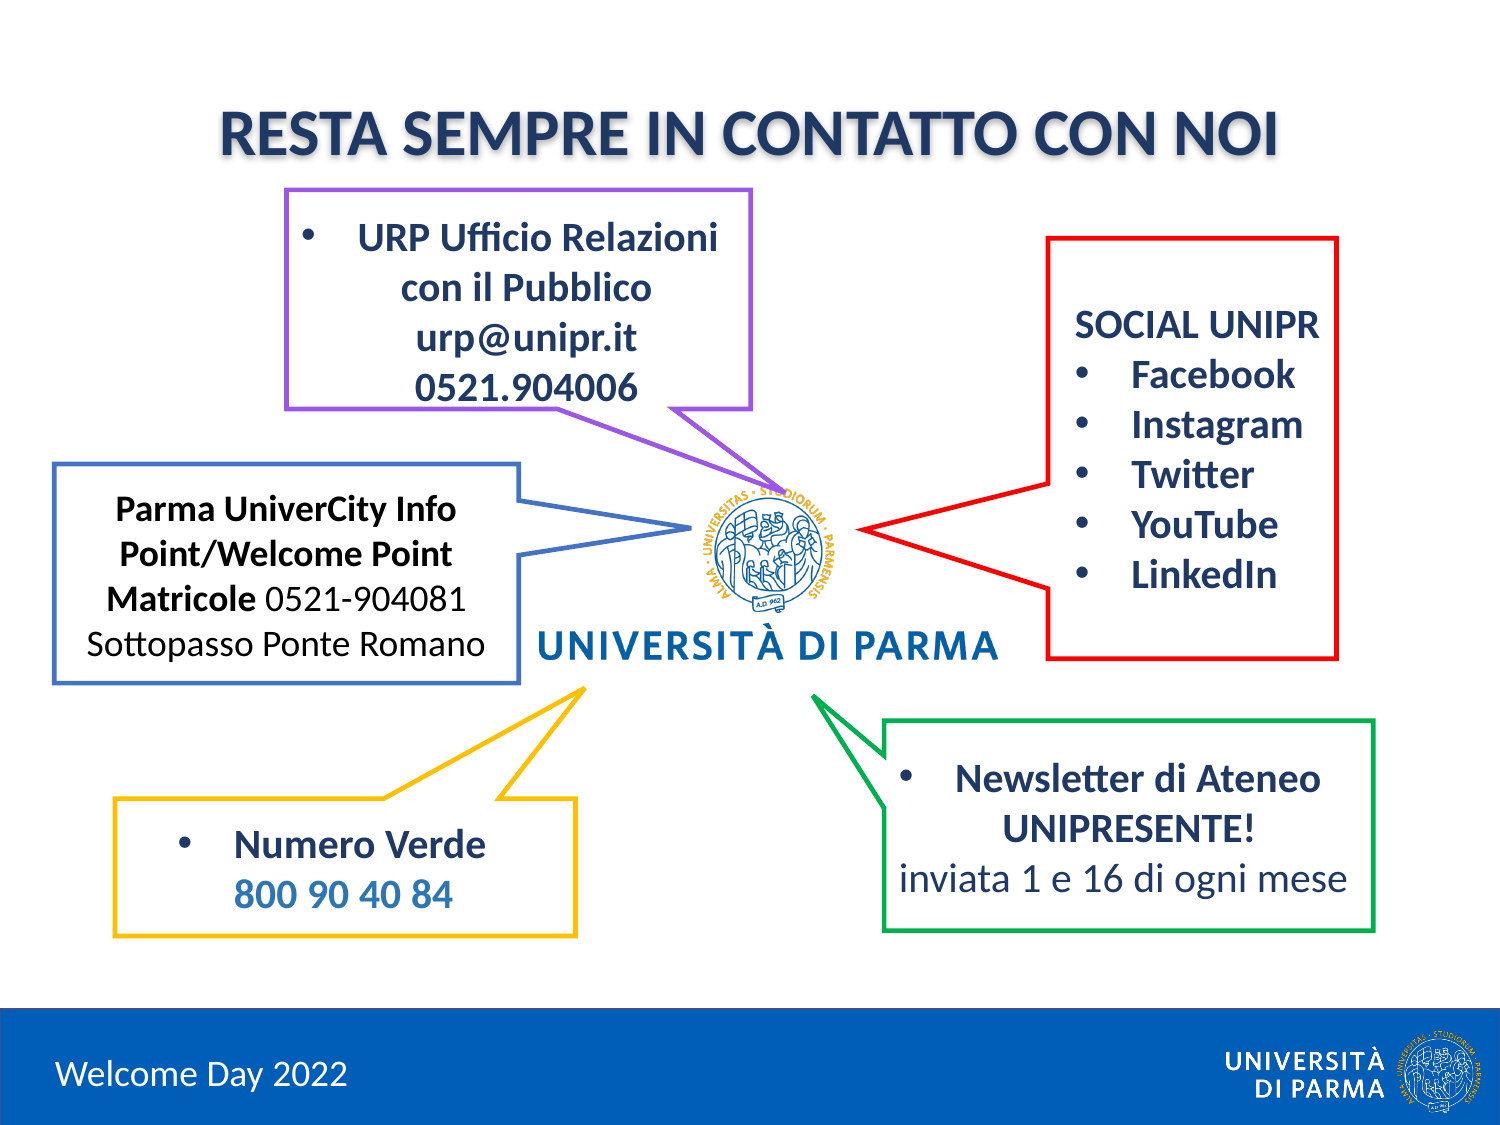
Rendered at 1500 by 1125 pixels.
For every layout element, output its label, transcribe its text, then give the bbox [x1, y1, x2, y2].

text_box [998, 237, 1338, 660]
text_box Parma UniverCity Info Point/Welcome Point Matricole 0521-904081 Sottopasso Ponte Romano [53, 462, 539, 685]
text_box [113, 687, 586, 938]
text_box URP Ufficio Relazioni con il Pubblico urp@unipr.it 0521.904006 [286, 201, 767, 467]
picture [539, 486, 998, 660]
text_box Ne [711, 467, 778, 486]
text_box Ne [285, 188, 752, 410]
text_box SOCIAL UNIPR Facebook Instagram Twitter YouTube LinkedIn [1060, 289, 1336, 605]
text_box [0, 1008, 1500, 1125]
text_box RESTA SEMPRE IN CONTATTO CON NOI [126, 81, 1374, 177]
text_box Numero Verde 800 90 40 84 [162, 809, 569, 924]
text_box Newsletter di Ateneo UNIPRESENTE! inviata 1 e 16 di ogni mese [811, 694, 1375, 932]
